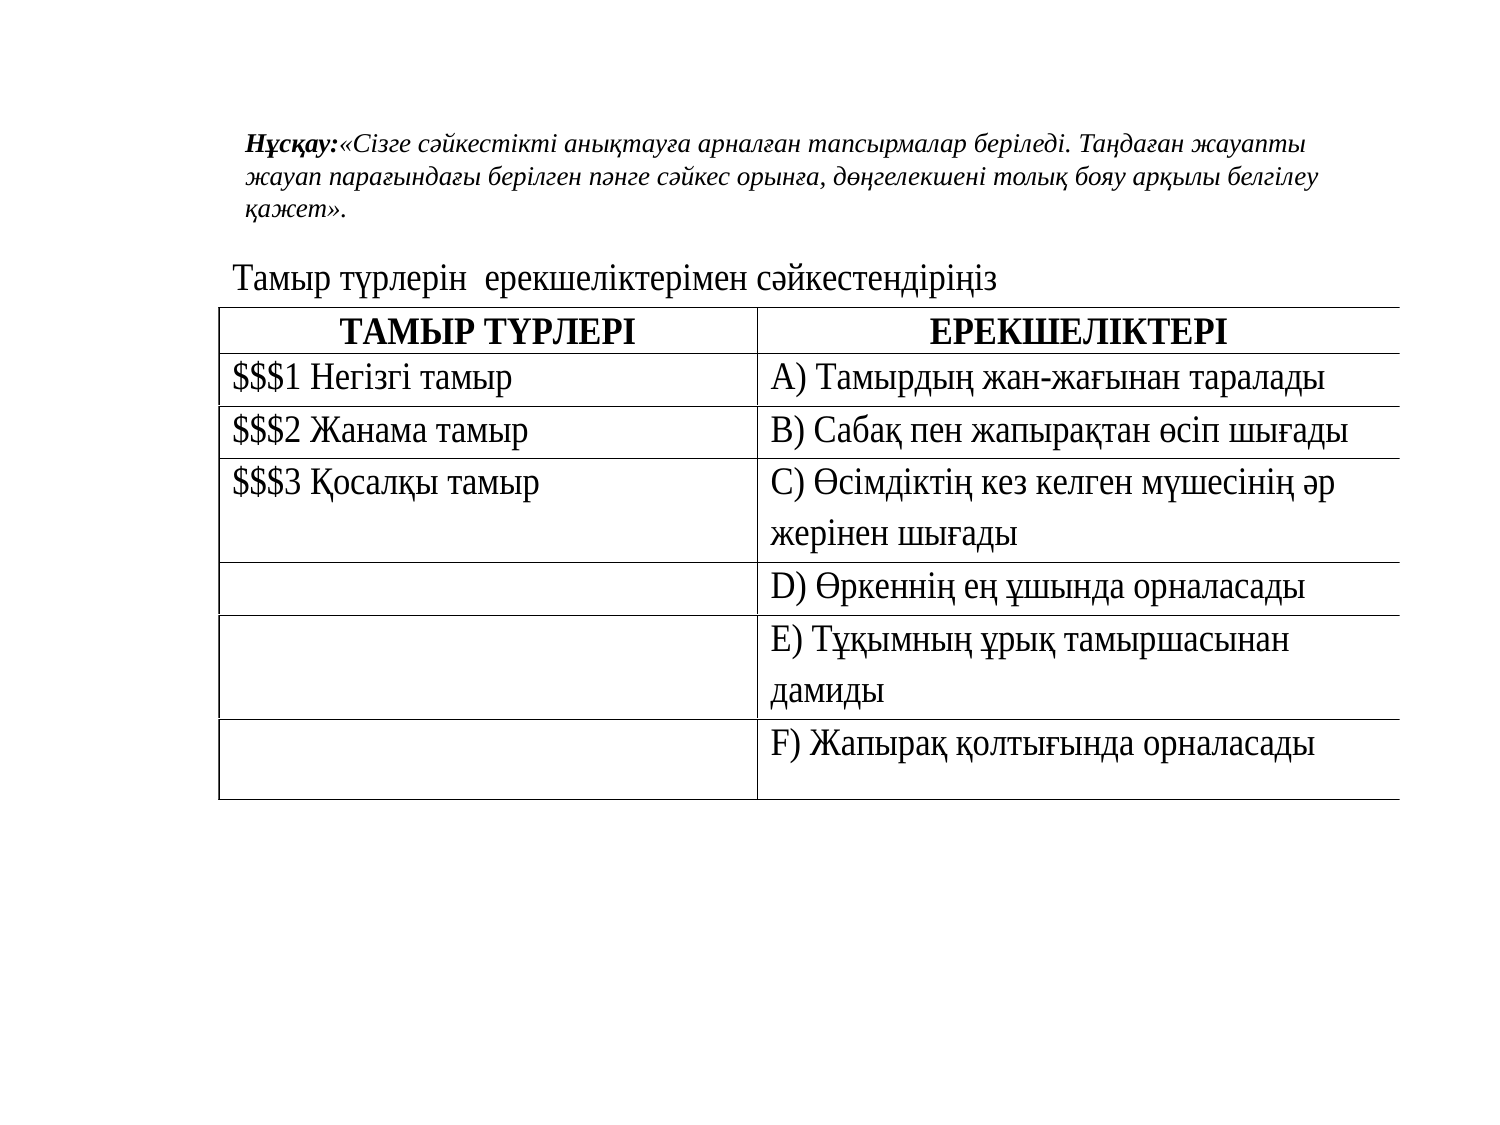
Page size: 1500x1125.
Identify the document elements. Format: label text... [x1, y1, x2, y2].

text_box Нұсқау:«Сізге сәйкестікті анықтауға арналған тапсырмалар беріледі. Таңдаған жауапты жауап парағындағы берілген пәнге сәйкес орынға, дөңгелекшені толық бояу арқылы белгілеу қажет». [230, 118, 1388, 231]
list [218, 255, 1400, 871]
